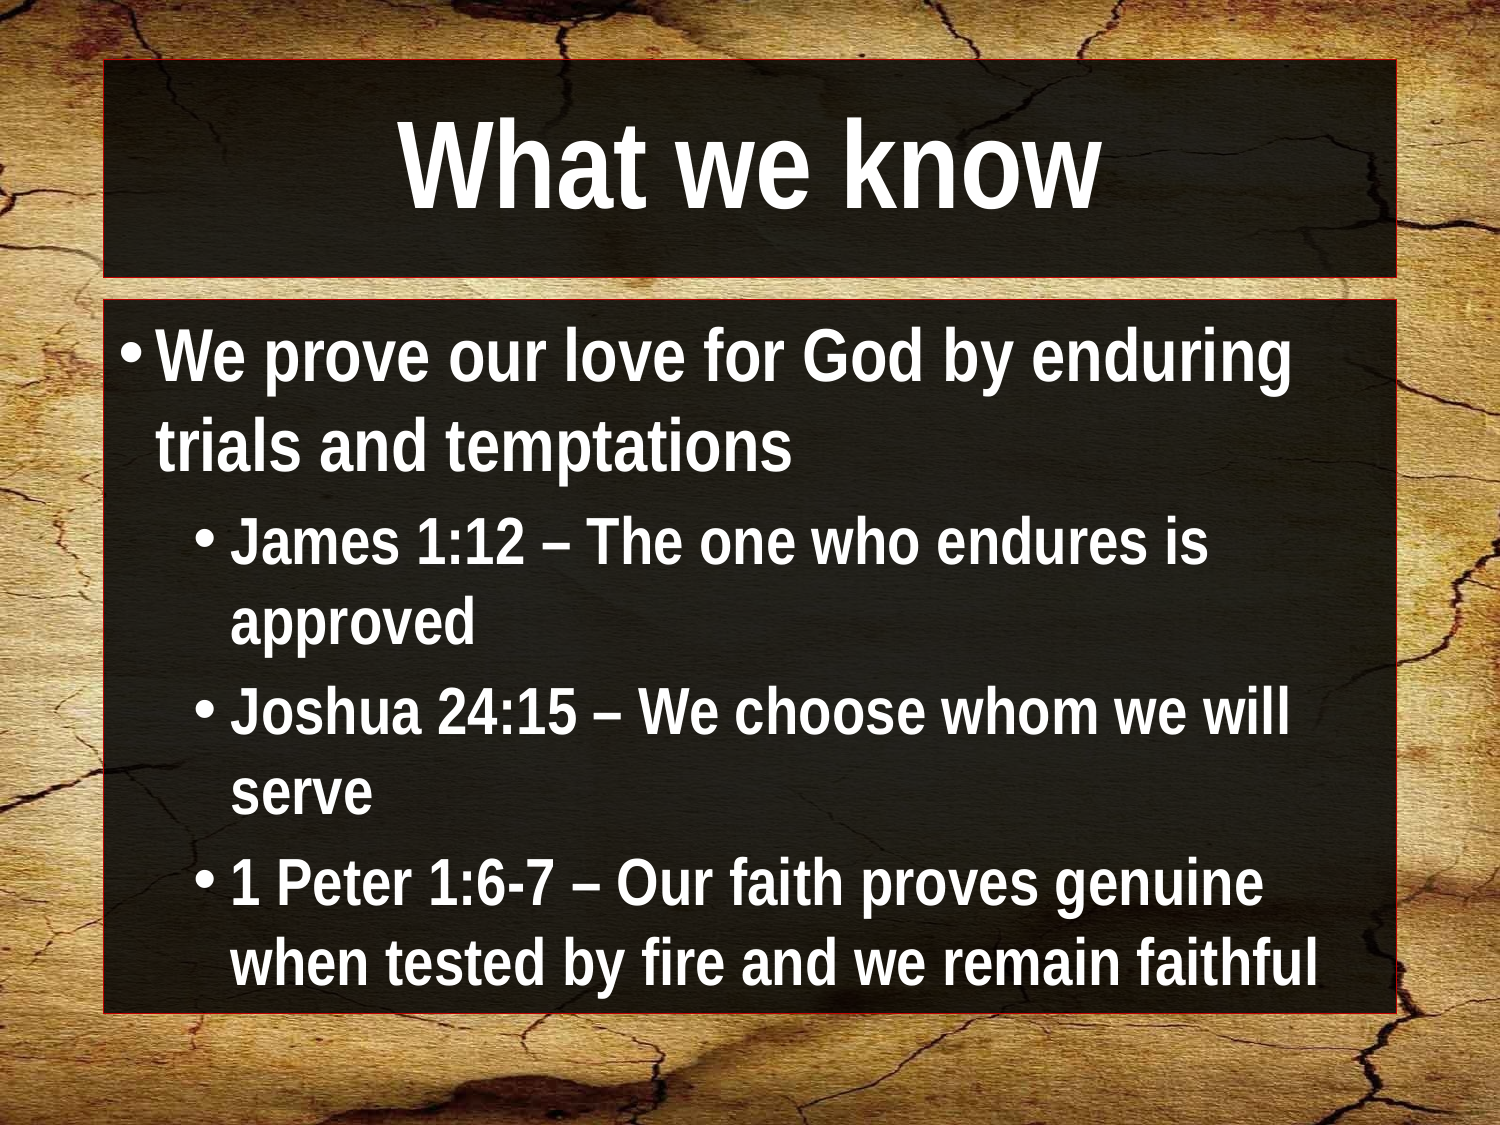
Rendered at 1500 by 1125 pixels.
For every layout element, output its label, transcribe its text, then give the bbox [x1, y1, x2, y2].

title What we know [103, 59, 1397, 278]
picture [0, 0, 1500, 1125]
list We prove our love for God by enduring trials and temptations James 1:12 – The one who endures is approved Joshua 24:15 – We choose whom we will serve 1 Peter 1:6-7 – Our faith proves genuine when tested by fire and we remain faithful [103, 299, 1397, 1014]
